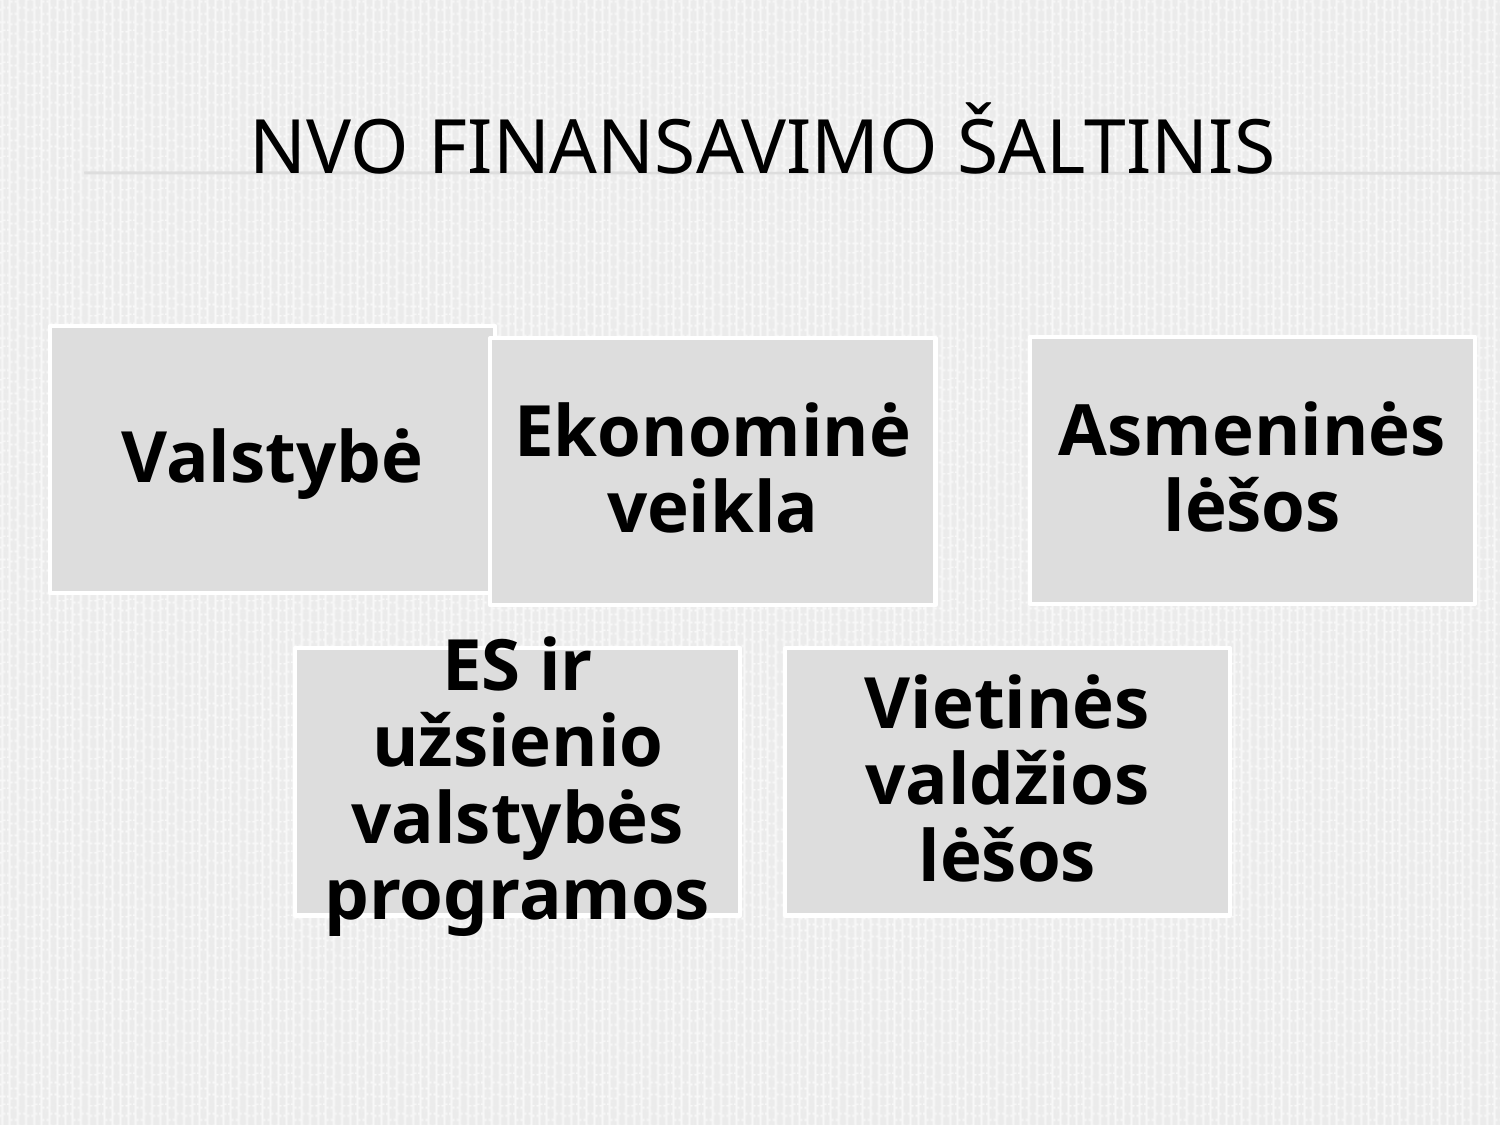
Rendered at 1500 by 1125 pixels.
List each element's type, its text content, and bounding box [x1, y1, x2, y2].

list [49, 254, 1476, 998]
title NVO finansavimo šaltinis [50, 75, 1475, 213]
